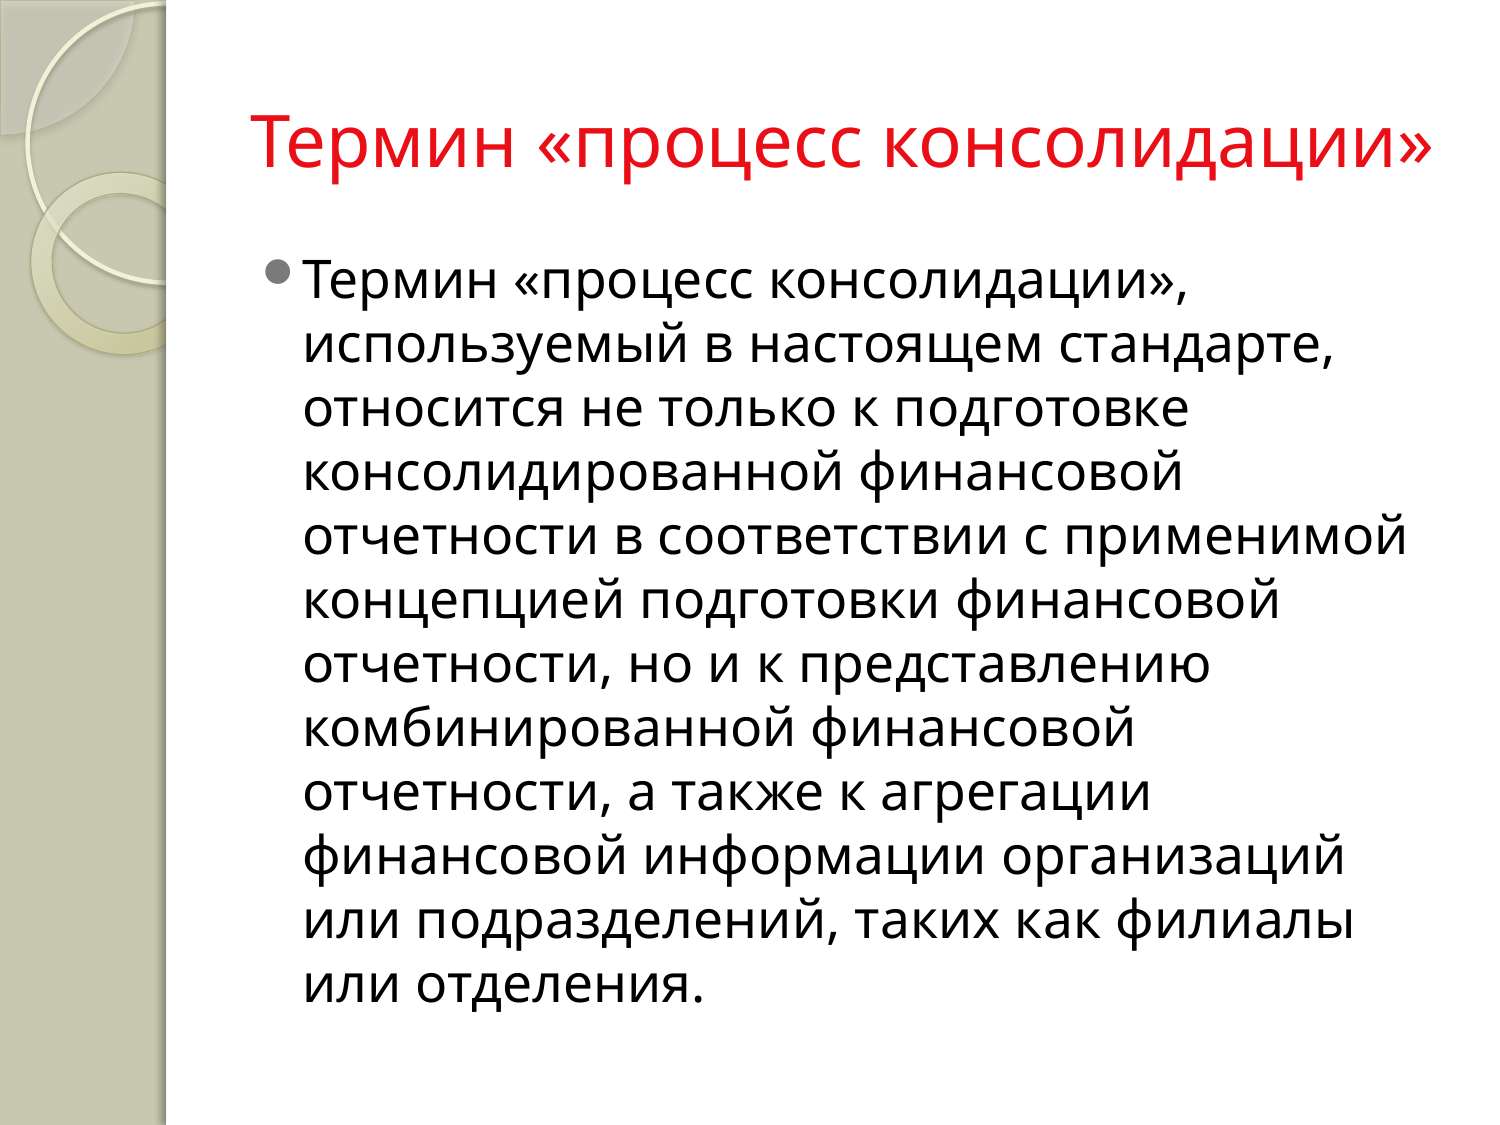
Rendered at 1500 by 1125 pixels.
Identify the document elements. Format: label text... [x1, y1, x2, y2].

title Термин «процесс консолидации» [235, 45, 1466, 233]
list Термин «процесс консолидации», используемый в настоящем стандарте, относится не только к подготовке консолидированной финансовой отчетности в соответствии с применимой концепцией подготовки финансовой отчетности, но и к представлению комбинированной финансовой отчетности, а также к агрегации финансовой информации организаций или подразделений, таких как филиалы или отделения. [235, 237, 1466, 1025]
